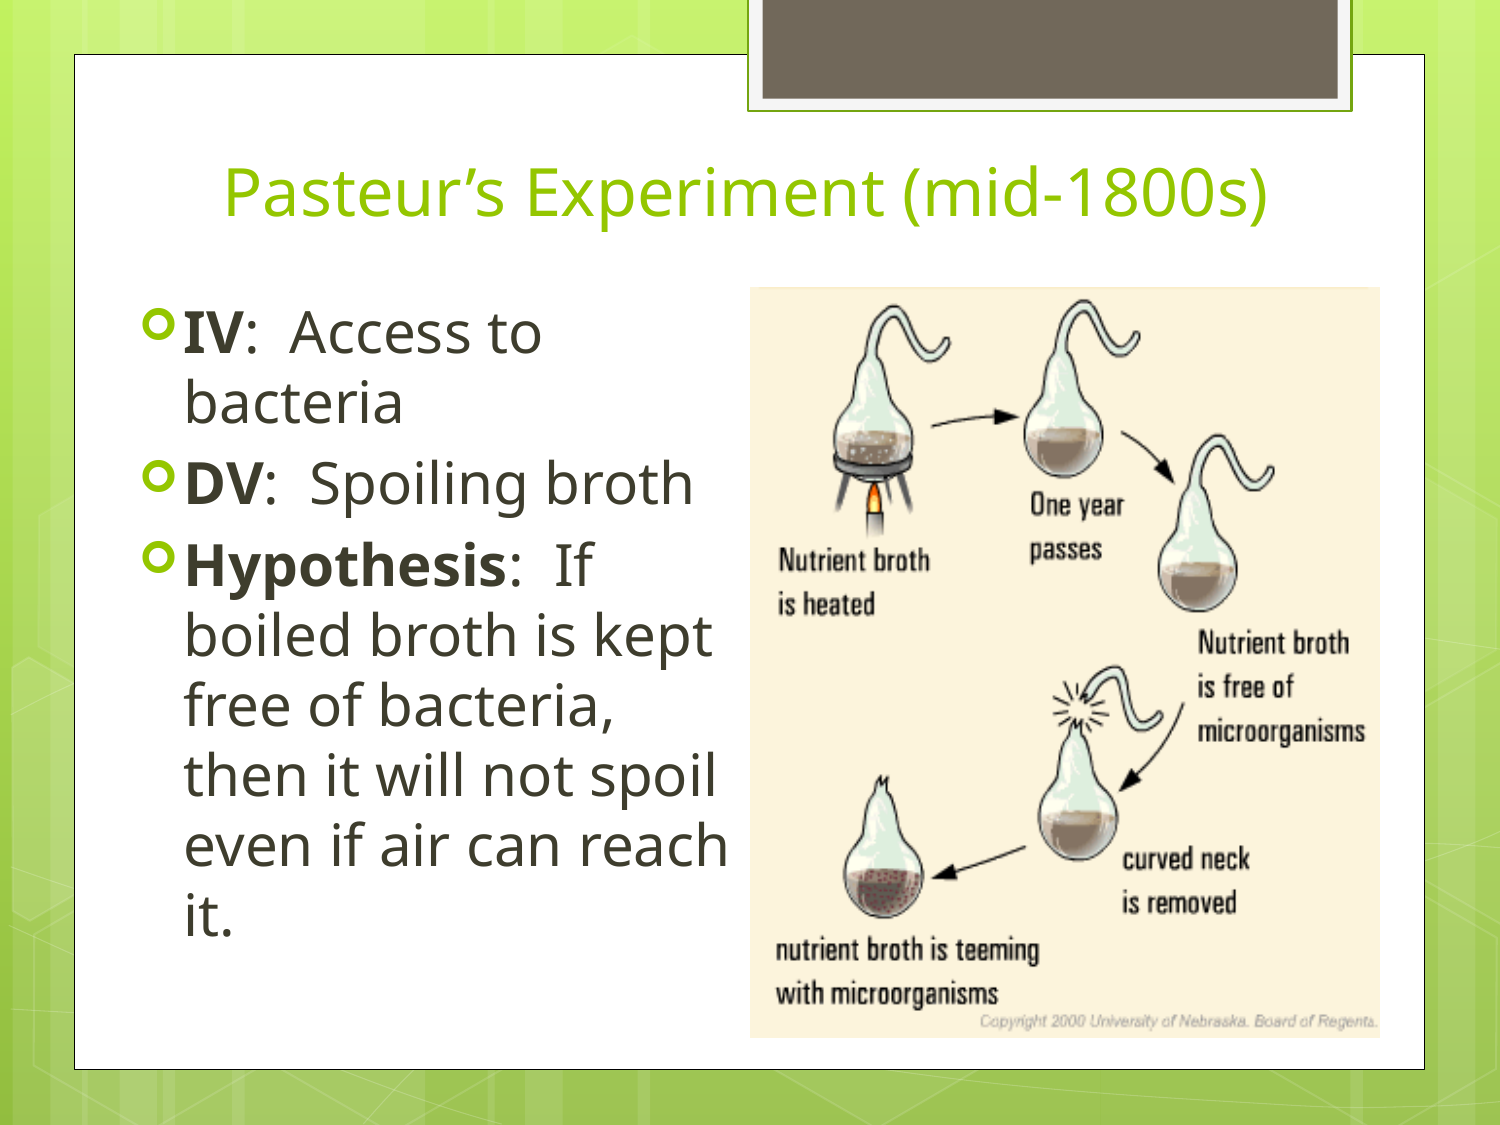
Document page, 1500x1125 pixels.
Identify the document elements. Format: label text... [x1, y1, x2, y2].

picture [749, 287, 1381, 1038]
title Pasteur’s Experiment (mid-1800s) [112, 137, 1380, 238]
list IV: Access to bacteria DV: Spoiling broth Hypothesis: If boiled broth is kept free of bacteria, then it will not spoil even if air can reach it. [112, 287, 748, 957]
